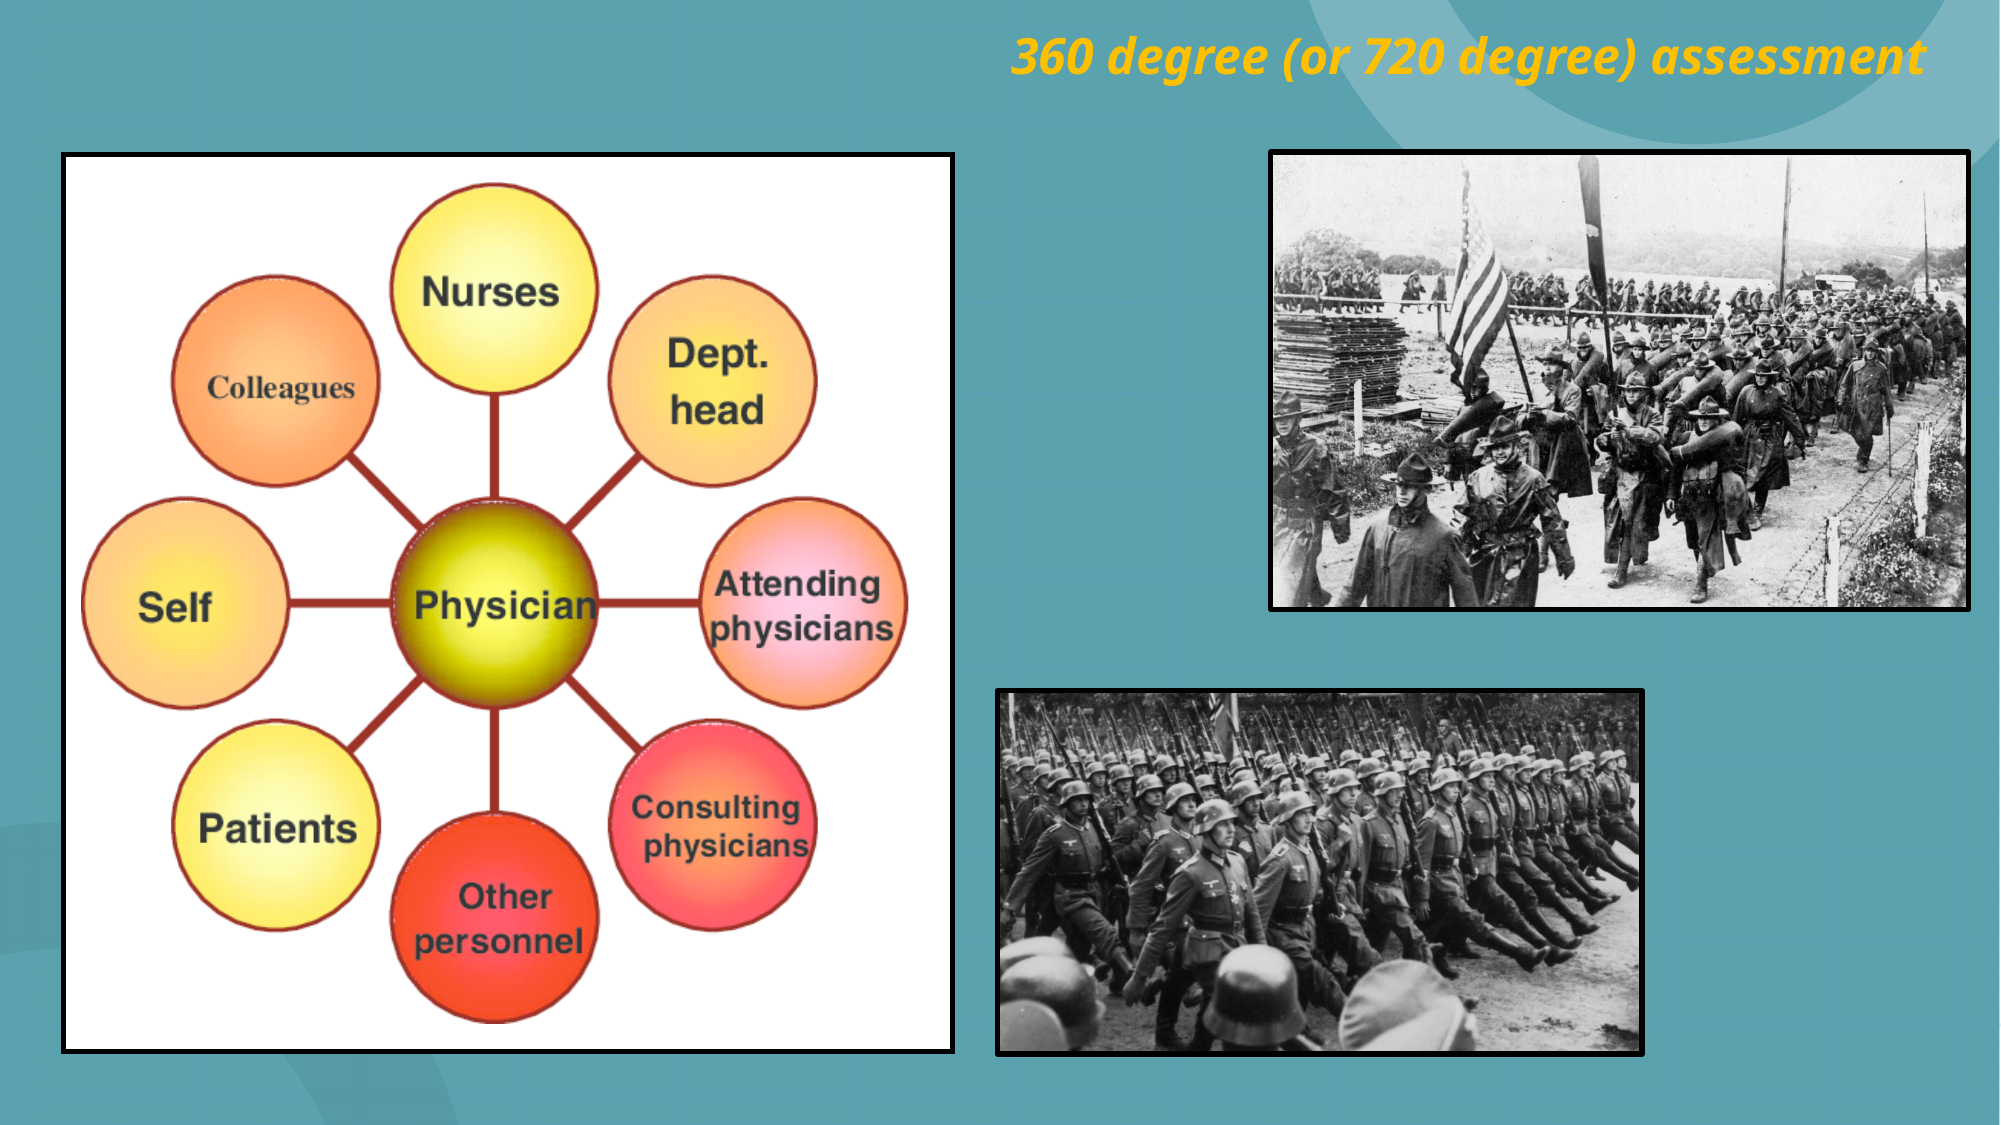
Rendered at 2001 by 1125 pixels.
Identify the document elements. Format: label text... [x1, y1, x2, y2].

text_box [62, 154, 954, 1053]
picture [1273, 154, 1967, 607]
picture [81, 182, 910, 1024]
picture [999, 693, 1640, 1052]
text_box 360 degree (or 720 degree) assessment [952, 17, 1986, 93]
